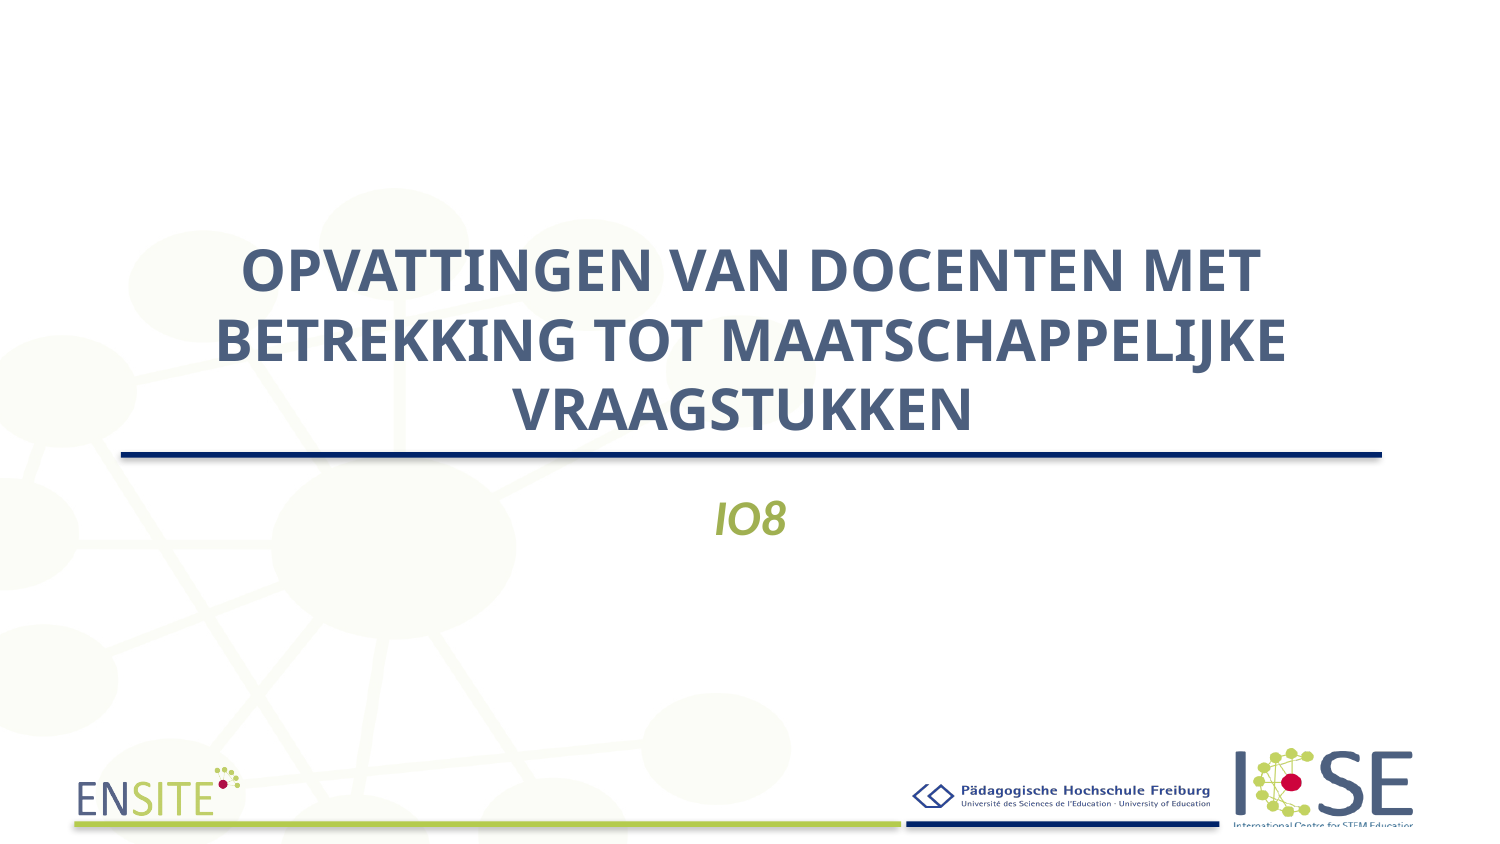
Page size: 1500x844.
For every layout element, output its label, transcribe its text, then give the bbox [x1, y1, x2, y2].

title OPVATTINGEN VAN DOCENTEN MET BETREKKING TOT MAATSCHAPPELIJKE VRAAGSTUKKEN [114, 146, 1389, 452]
picture [912, 784, 1210, 808]
subtitle IO8 [225, 478, 1275, 694]
picture [74, 762, 240, 834]
